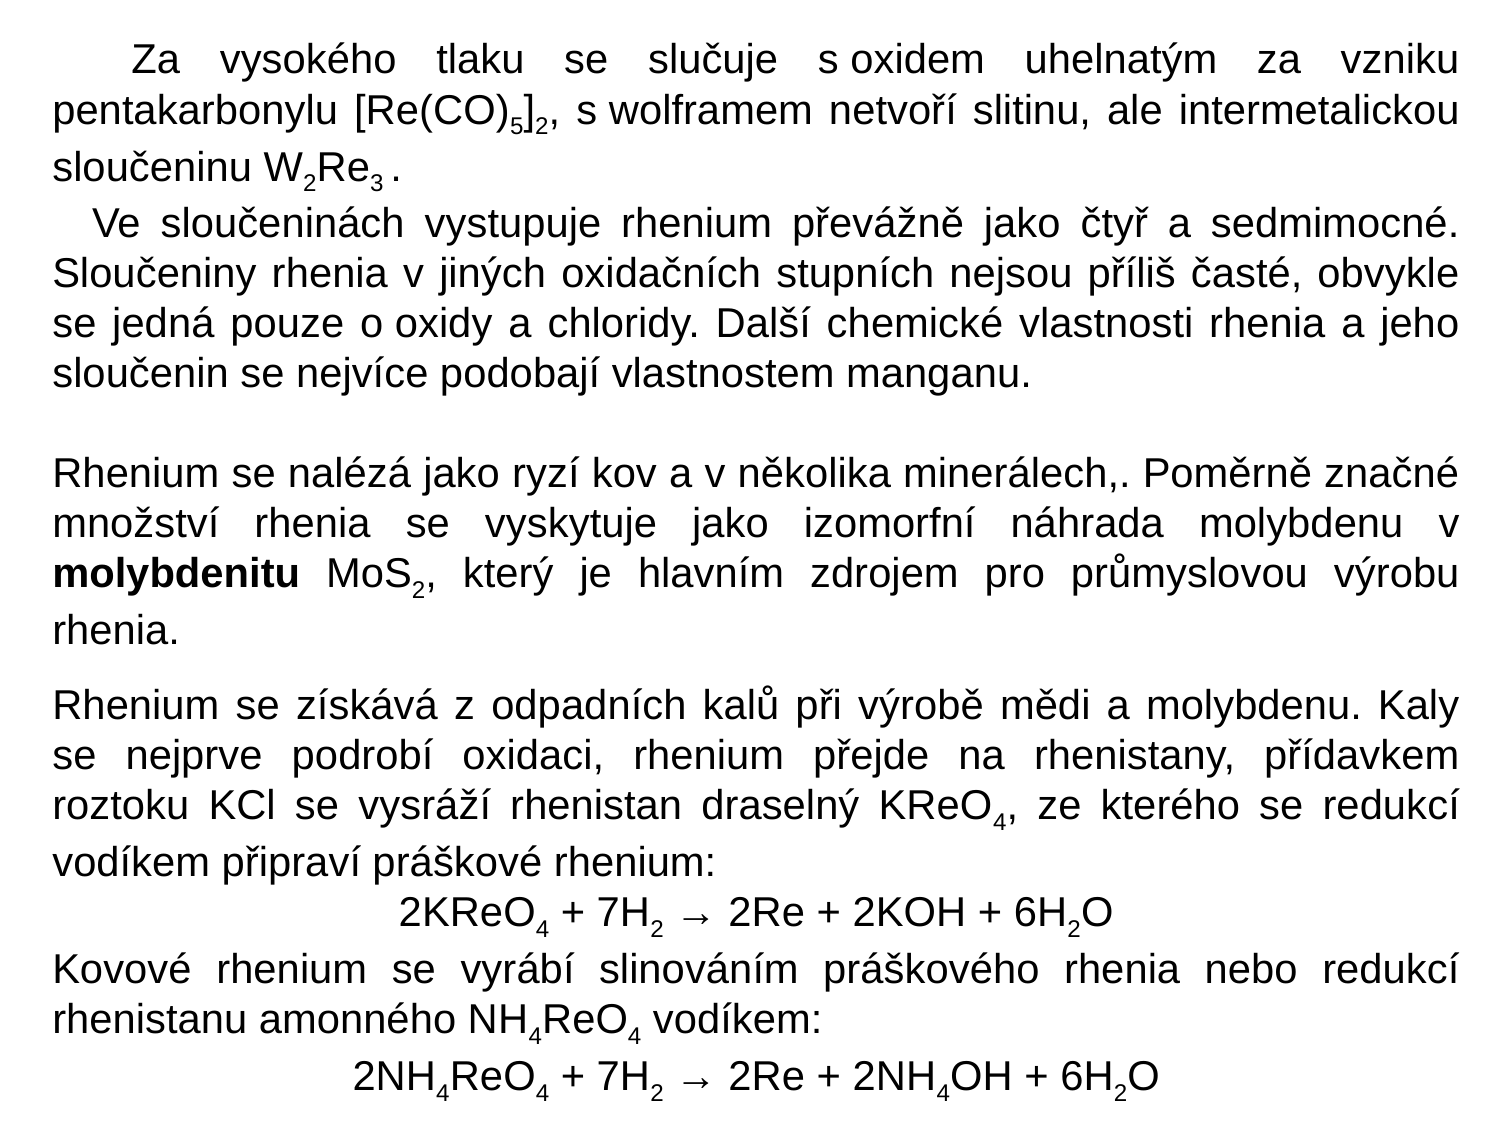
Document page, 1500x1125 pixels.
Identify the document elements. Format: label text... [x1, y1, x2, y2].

text_box Za vysokého tlaku se slučuje s oxidem uhelnatým za vzniku pentakarbonylu [Re(CO)5]2, s wolframem netvoří slitinu, ale intermetalickou sloučeninu W2Re3 . Ve sloučeninách vystupuje rhenium převážně jako čtyř a sedmimocné. Sloučeniny rhenia v jiných oxidačních stupních nejsou příliš časté, obvykle se jedná pouze o oxidy a chloridy. Další chemické vlastnosti rhenia a jeho sloučenin se nejvíce podobají vlastnostem manganu. Rhenium se nalézá jako ryzí kov a v několika minerálech,. Poměrně značné množství rhenia se vyskytuje jako izomorfní náhrada molybdenu v molybdenitu MoS2, který je hlavním zdrojem pro průmyslovou výrobu rhenia. Rhenium se získává z odpadních kalů při výrobě mědi a molybdenu. Kaly se nejprve podrobí oxidaci, rhenium přejde na rhenistany, přídavkem roztoku KCl se vysráží rhenistan draselný KReO4, ze kterého se redukcí vodíkem připraví práškové rhenium: 2KReO4 + 7H2 → 2Re + 2KOH + 6H2O Kovové rhenium se vyrábí slinováním práškového rhenia nebo redukcí rhenistanu amonného NH4ReO4 vodíkem: 2NH4ReO4 + 7H2 → 2Re + 2NH4OH + 6H2O [37, 24, 1475, 1114]
